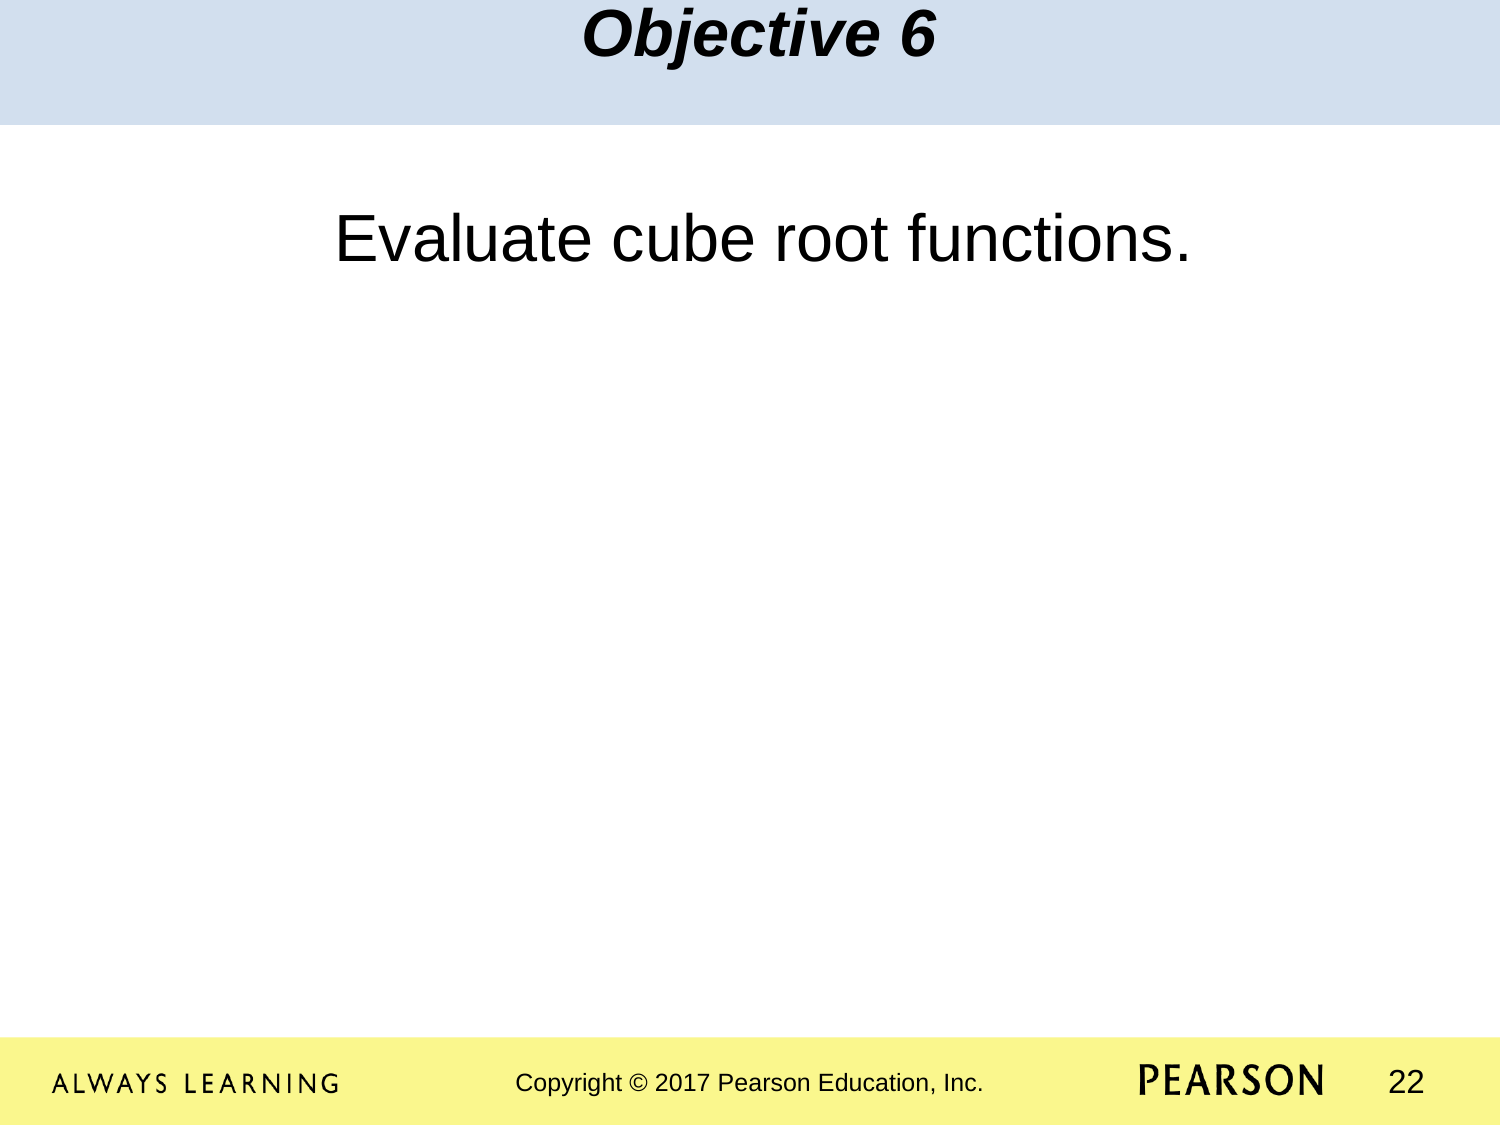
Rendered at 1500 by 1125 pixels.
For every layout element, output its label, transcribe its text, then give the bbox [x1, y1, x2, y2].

picture [51, 1072, 338, 1094]
list Evaluate cube root functions. [87, 187, 1440, 1000]
picture [1137, 1062, 1325, 1097]
